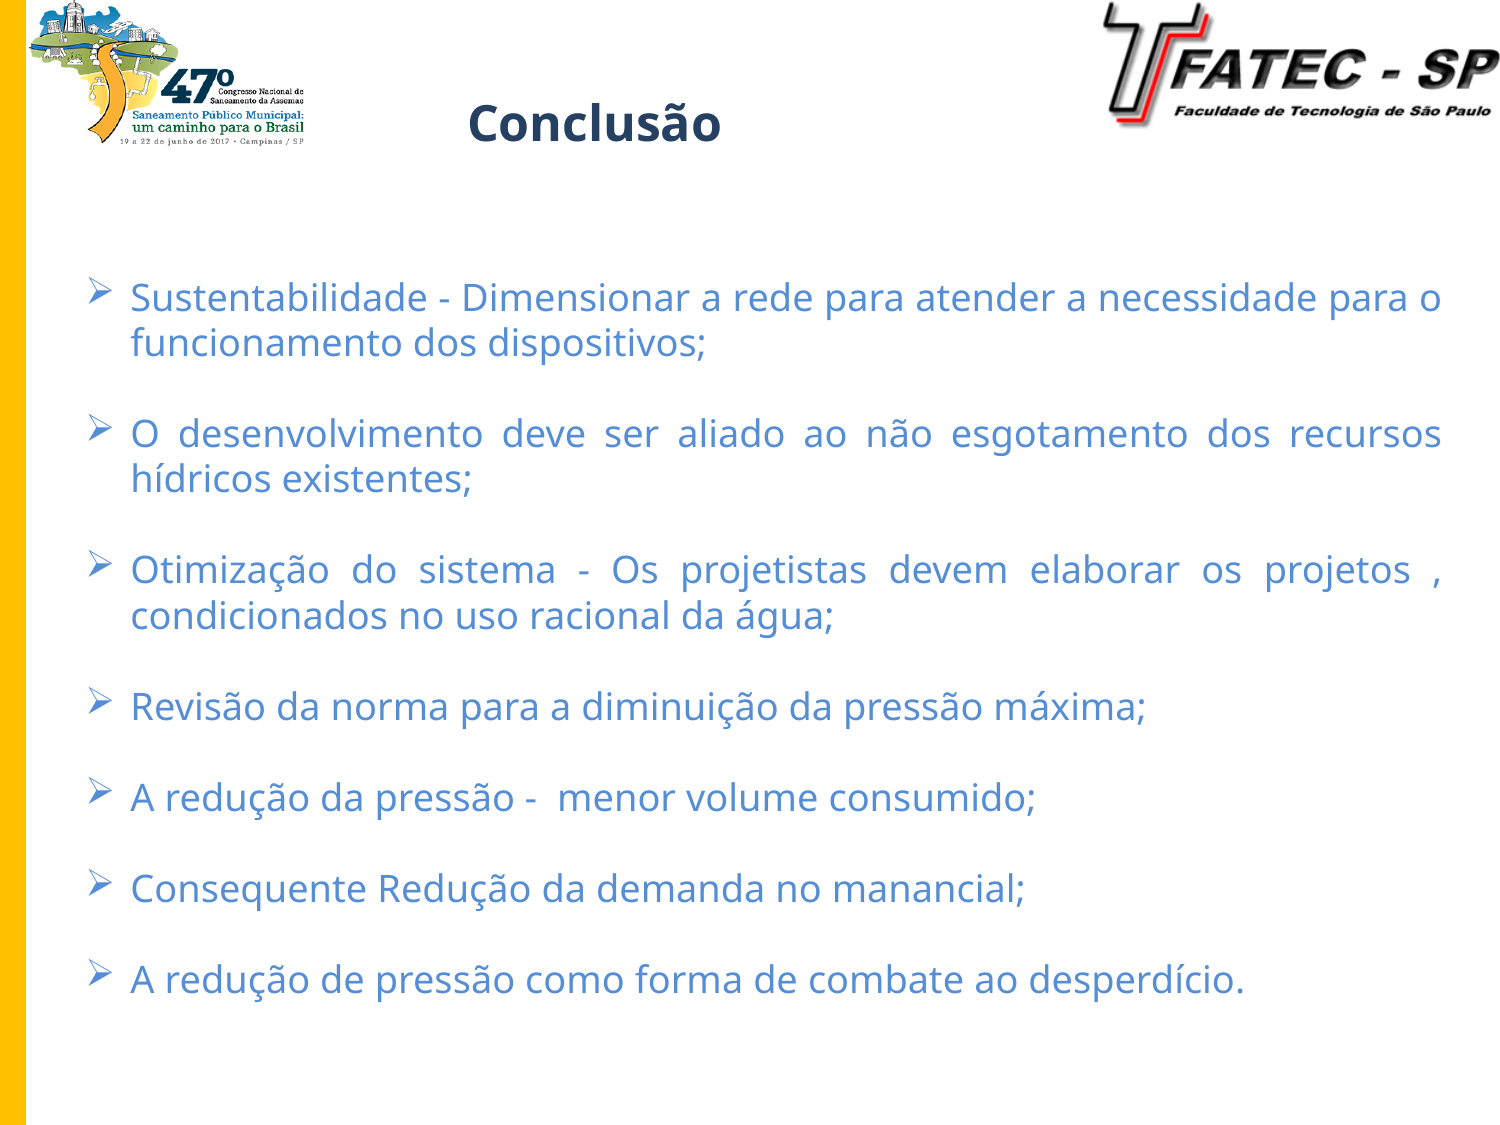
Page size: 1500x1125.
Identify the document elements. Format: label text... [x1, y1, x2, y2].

title Conclusão [70, 84, 1120, 174]
text_box [0, 0, 26, 1125]
picture [25, 0, 314, 161]
picture [1101, 0, 1500, 133]
list Sustentabilidade - Dimensionar a rede para atender a necessidade para o funcionamento dos dispositivos; O desenvolvimento deve ser aliado ao não esgotamento dos recursos hídricos existentes; Otimização do sistema - Os projetistas devem elaborar os projetos , condicionados no uso racional da água; Revisão da norma para a diminuição da pressão máxima; A redução da pressão - menor volume consumido; Consequente Redução da demanda no manancial; A redução de pressão como forma de combate ao desperdício. [70, 265, 1459, 1012]
